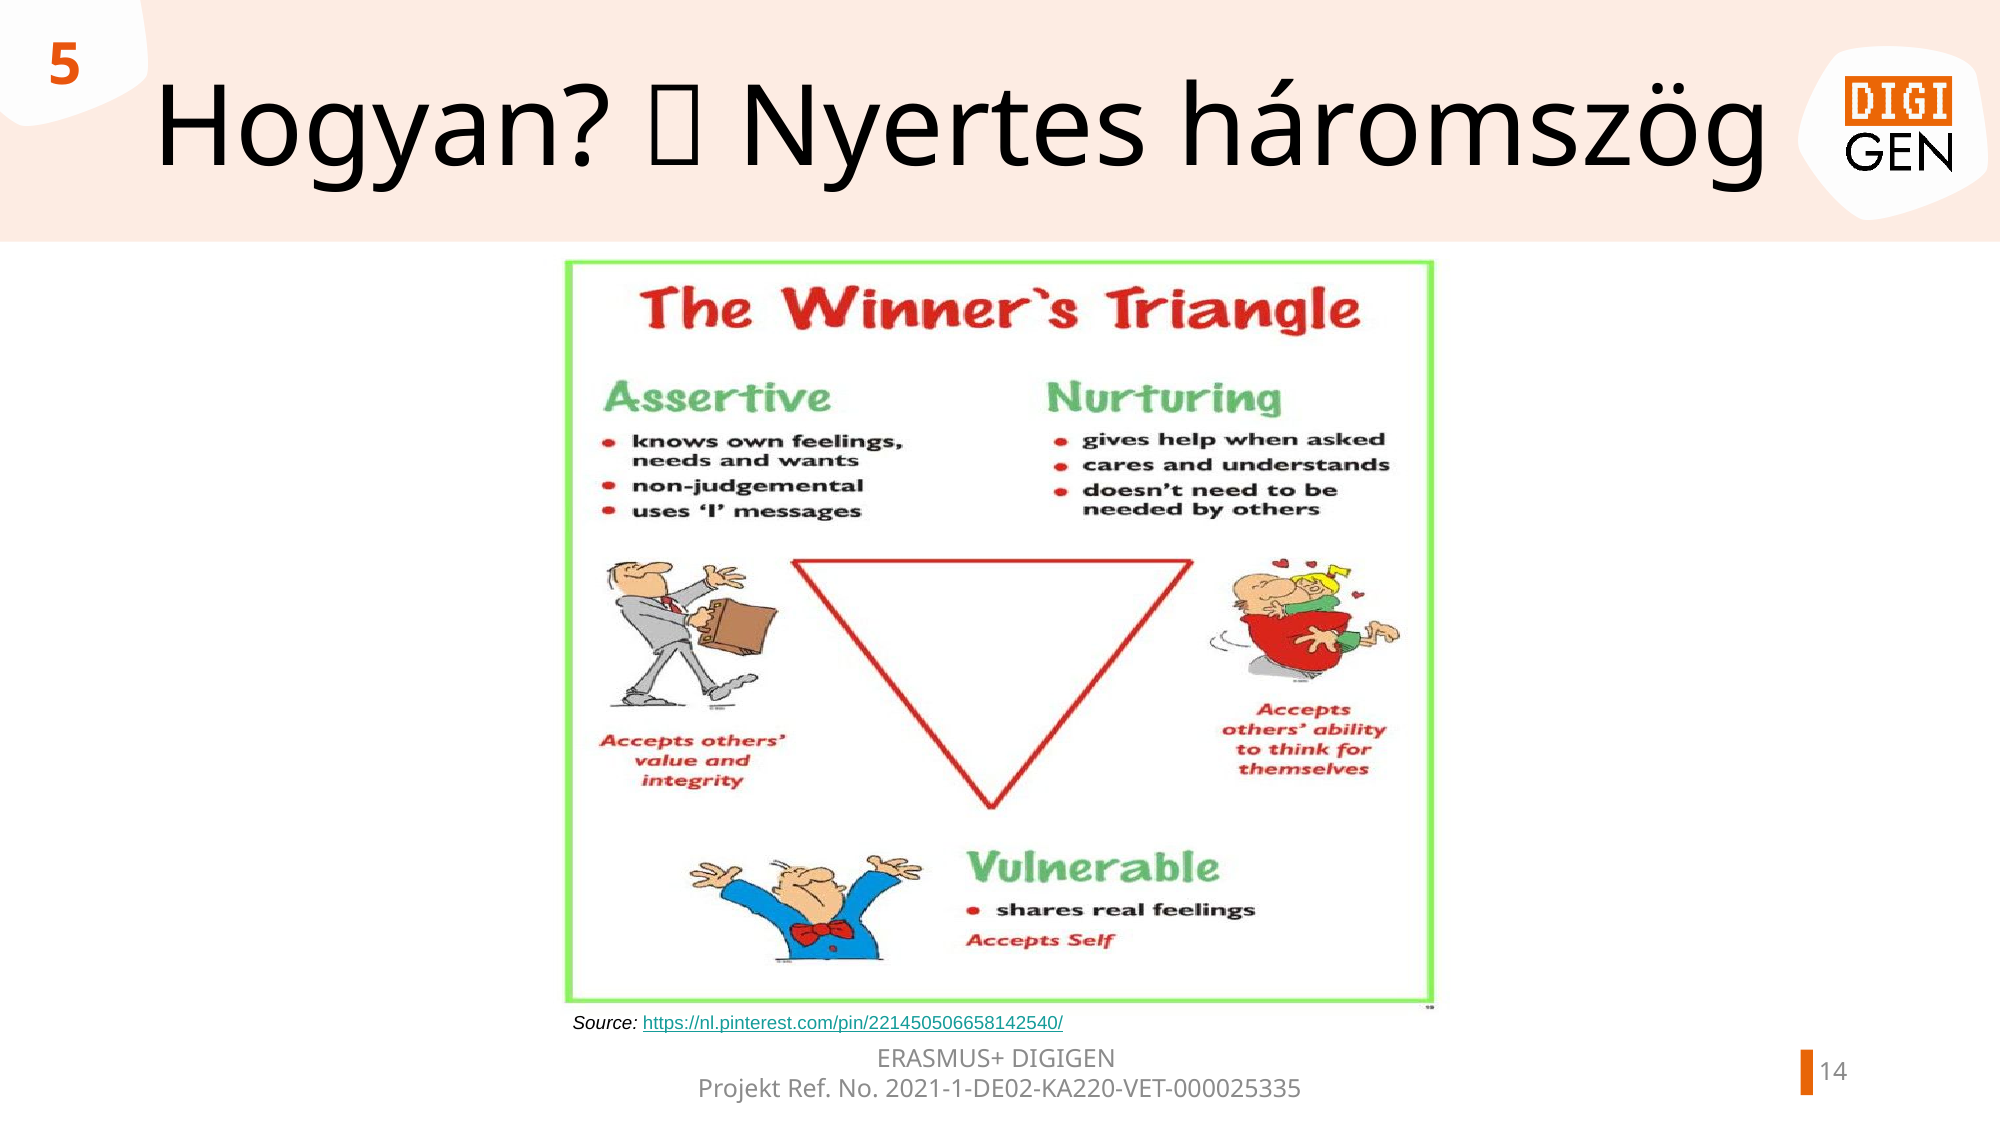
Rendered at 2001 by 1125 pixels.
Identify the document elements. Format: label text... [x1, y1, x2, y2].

slide_number 13 [1764, 1042, 1863, 1103]
footer ERASMUS+ DIGIGEN Projekt Ref. No. 2021-1-DE02-KA220-VET-000025335 [662, 1064, 1338, 1103]
picture [0, 0, 148, 126]
title Hogyan?  Nyertes háromszög [137, 61, 1845, 190]
picture [522, 251, 1478, 1028]
text_box Source: https://nl.pinterest.com/pin/221450506658142540/ [557, 1028, 1388, 1064]
picture [1798, 46, 1988, 220]
